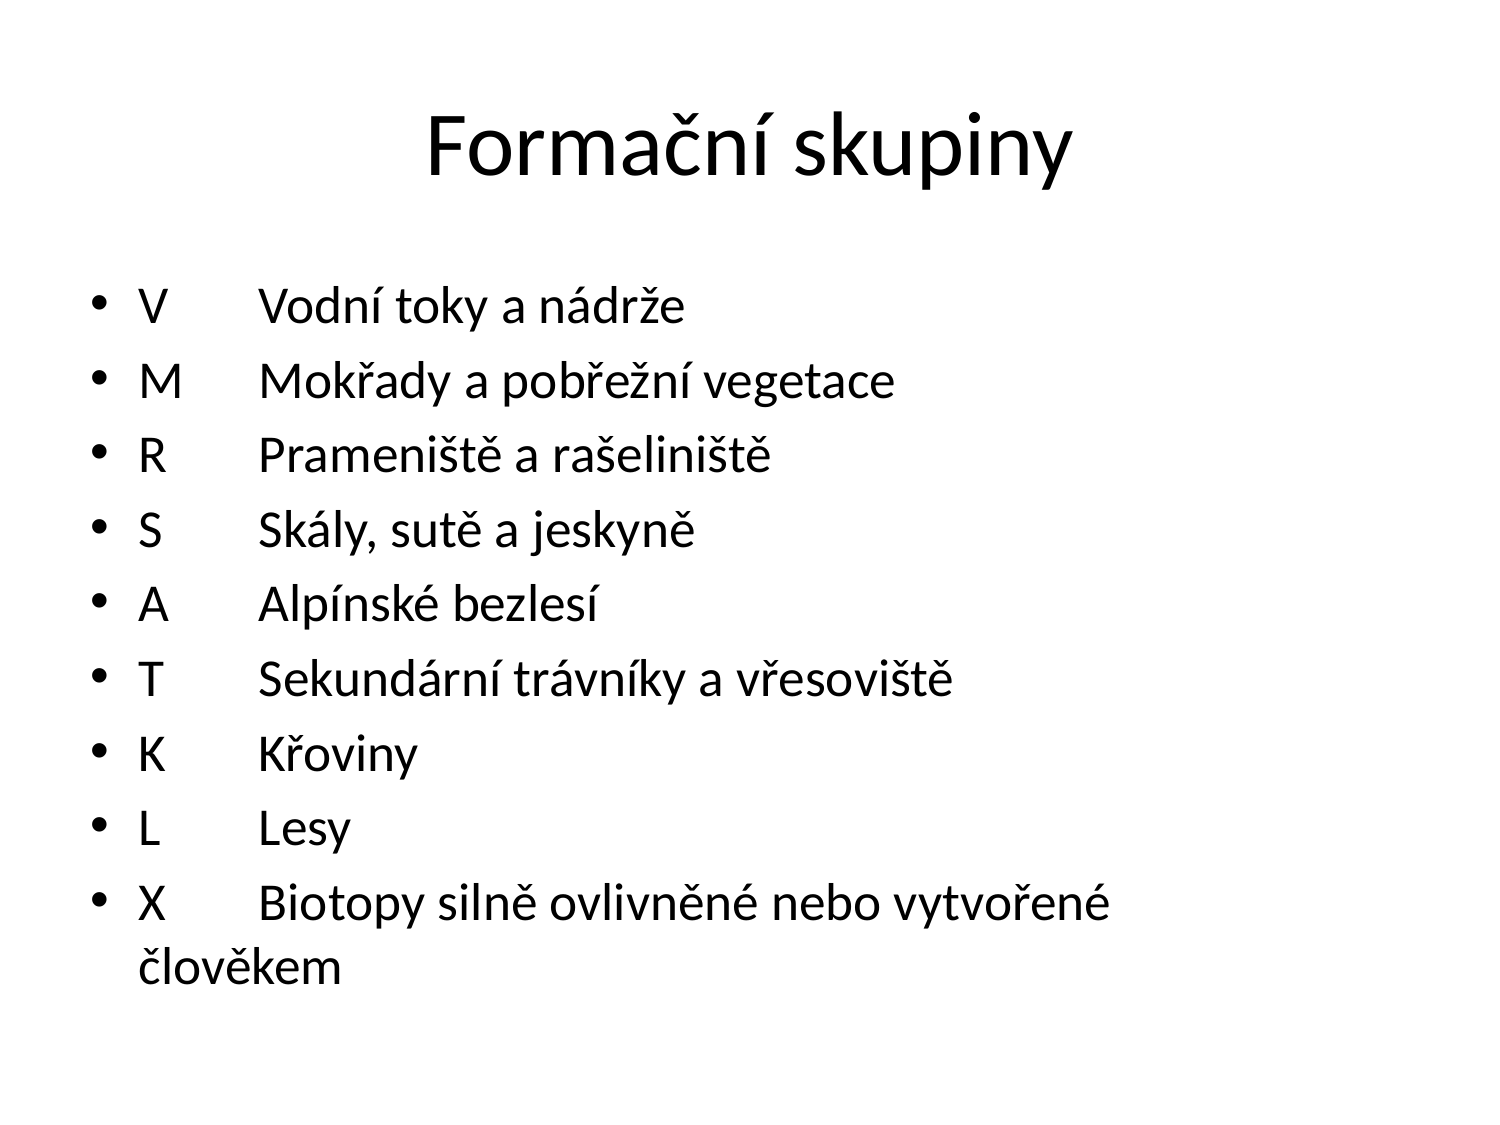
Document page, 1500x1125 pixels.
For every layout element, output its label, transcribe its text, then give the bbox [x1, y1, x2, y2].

list V Vodní toky a nádrže M Mokřady a pobřežní vegetace R Prameniště a rašeliniště S Skály, sutě a jeskyně A Alpínské bezlesí T Sekundární trávníky a vřesoviště K Křoviny L Lesy X Biotopy silně ovlivněné nebo vytvořené člověkem [75, 262, 1425, 1005]
title Formační skupiny [75, 45, 1425, 233]
